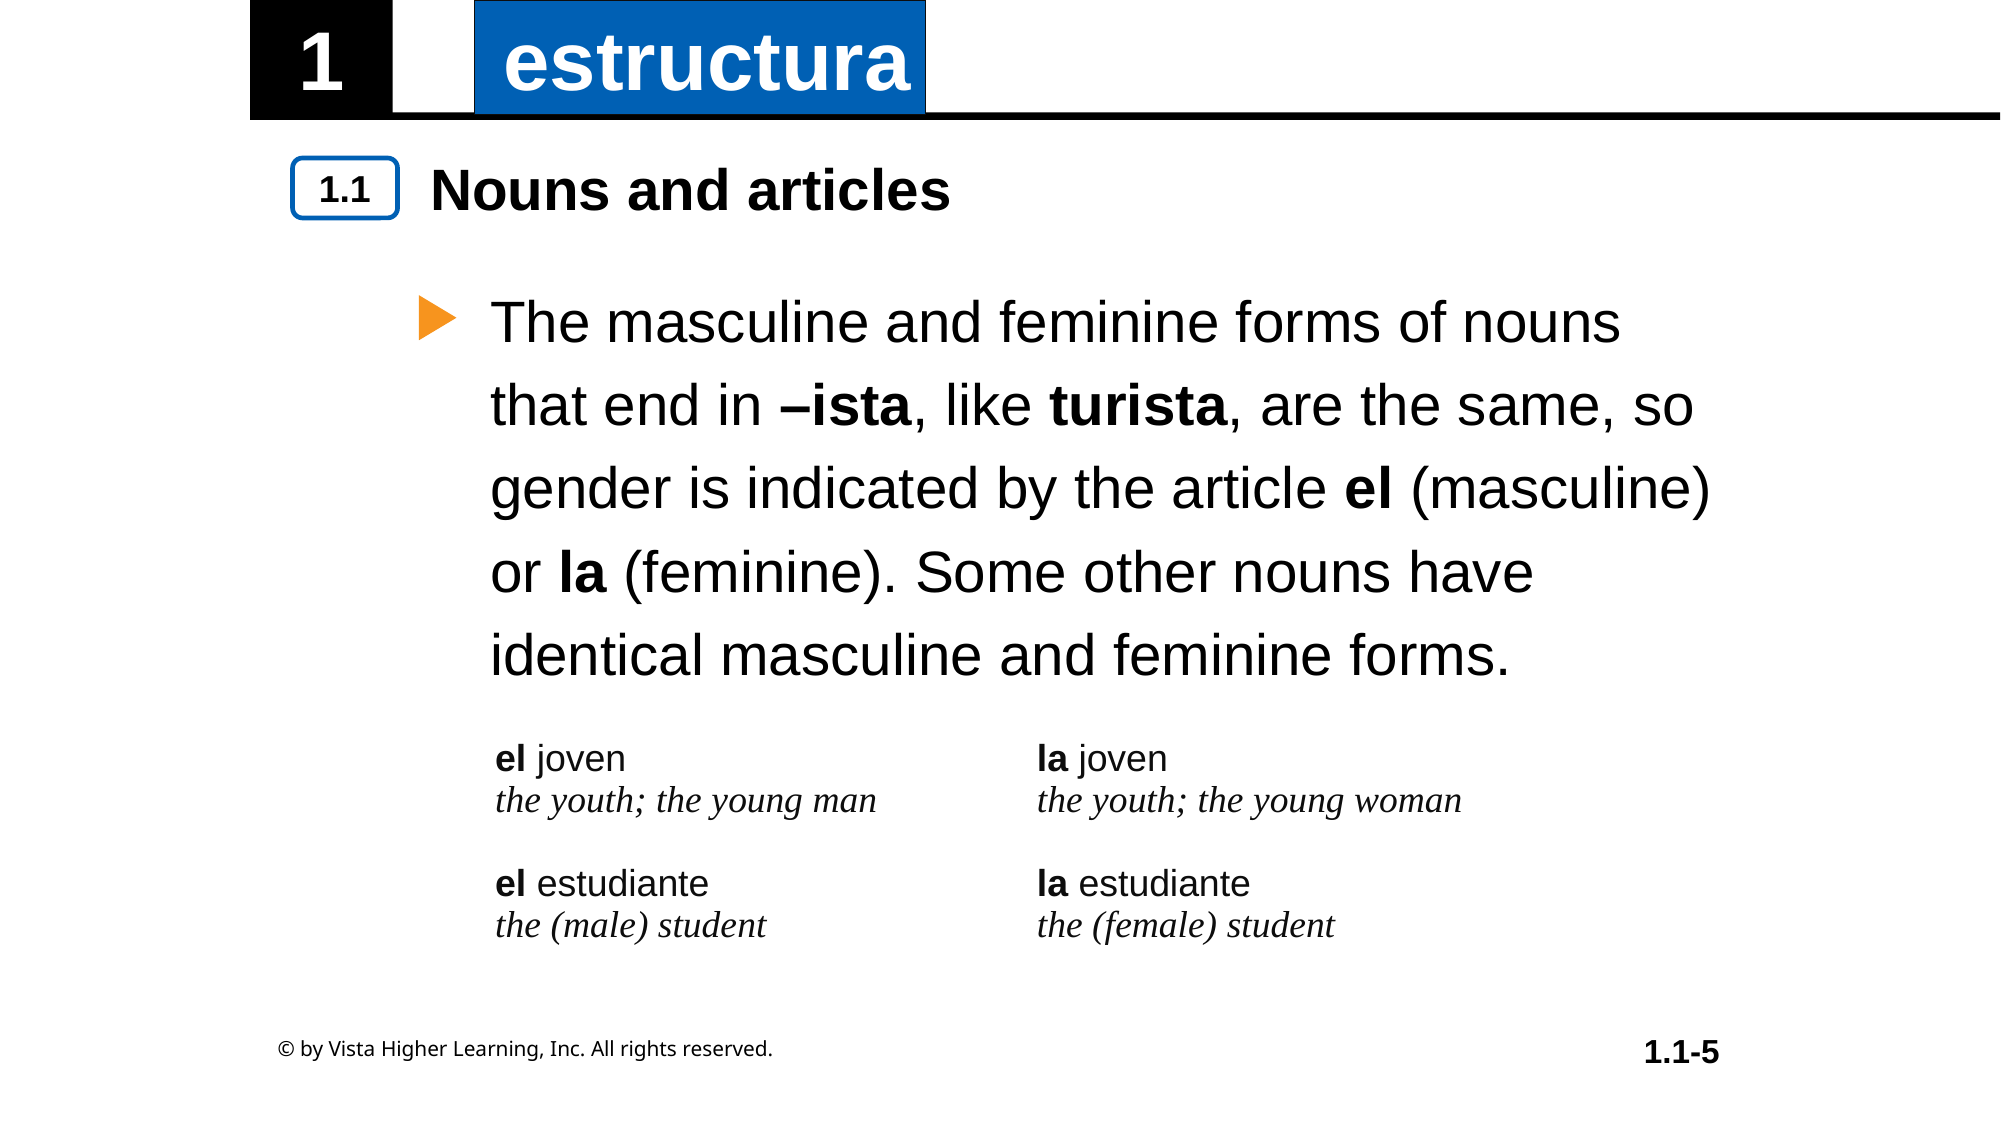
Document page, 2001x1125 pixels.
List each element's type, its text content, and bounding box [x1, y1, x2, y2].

table_header el joven the youth; the young man el estudiante the (male) student [480, 730, 1022, 975]
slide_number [1283, 1023, 1735, 1077]
table_header la joven the youth; the young woman la estudiante the (female) student [1022, 730, 1522, 975]
list The masculine and feminine forms of nouns that end in –ista, like turista, are the same, so gender is indicated by the article el (masculine) or la (feminine). Some other nouns have identical masculine and feminine forms. [400, 262, 1735, 675]
footer © by Vista Higher Learning, Inc. All rights reserved. [262, 1023, 1231, 1076]
